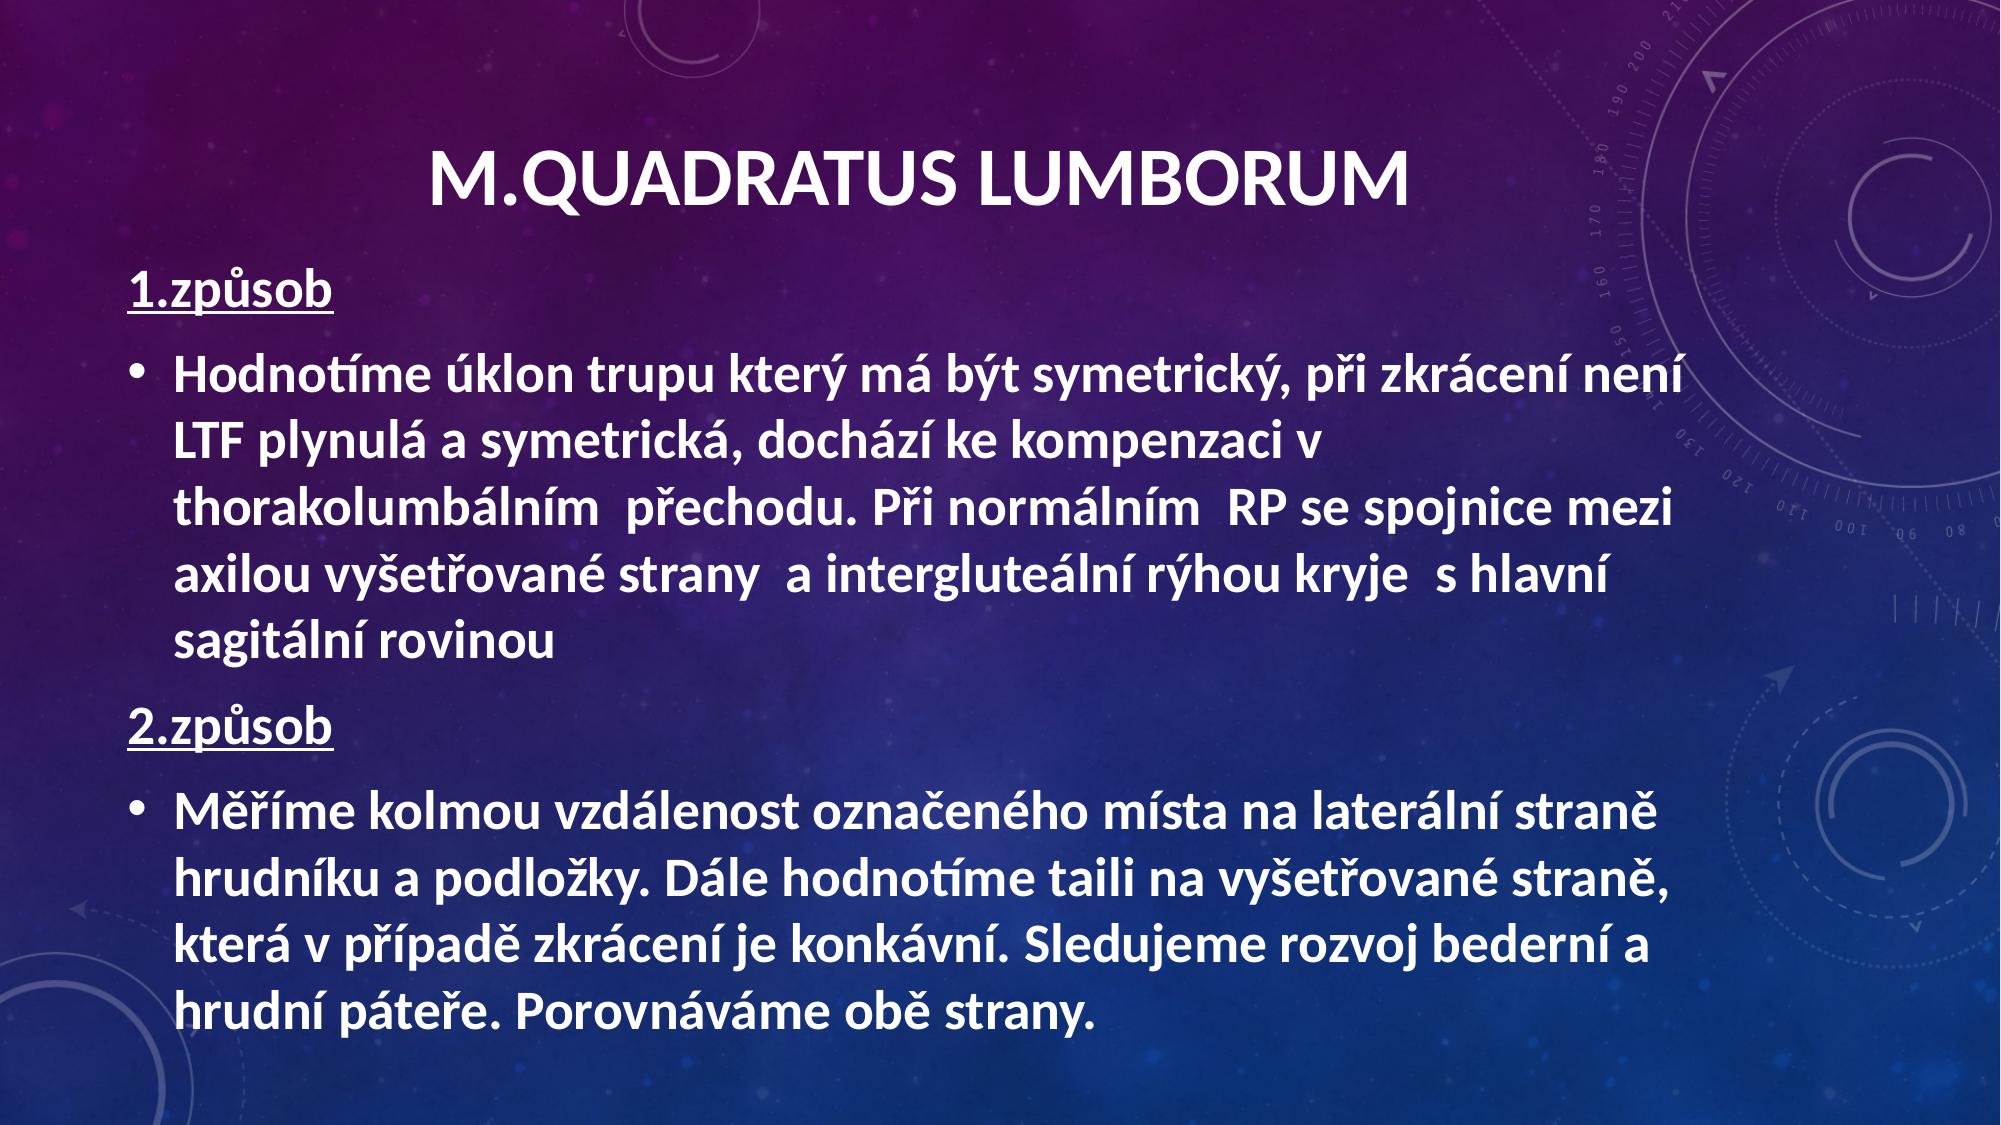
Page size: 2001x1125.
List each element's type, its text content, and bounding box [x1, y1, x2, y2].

text_box M.Quadratus lumborum [112, 99, 1775, 244]
picture [0, 0, 2001, 1125]
text_box 1.způsob Hodnotíme úklon trupu který má být symetrický, při zkrácení není LTF plynulá a symetrická, dochází ke kompenzaci v thorakolumbálním přechodu. Při normálním RP se spojnice mezi axilou vyšetřované strany a intergluteální rýhou kryje s hlavní sagitální rovinou 2.způsob Měříme kolmou vzdálenost označeného místa na laterální straně hrudníku a podložky. Dále hodnotíme taili na vyšetřované straně, která v případě zkrácení je konkávní. Sledujeme rozvoj bederní a hrudní páteře. Porovnáváme obě strany. [112, 244, 1775, 1056]
